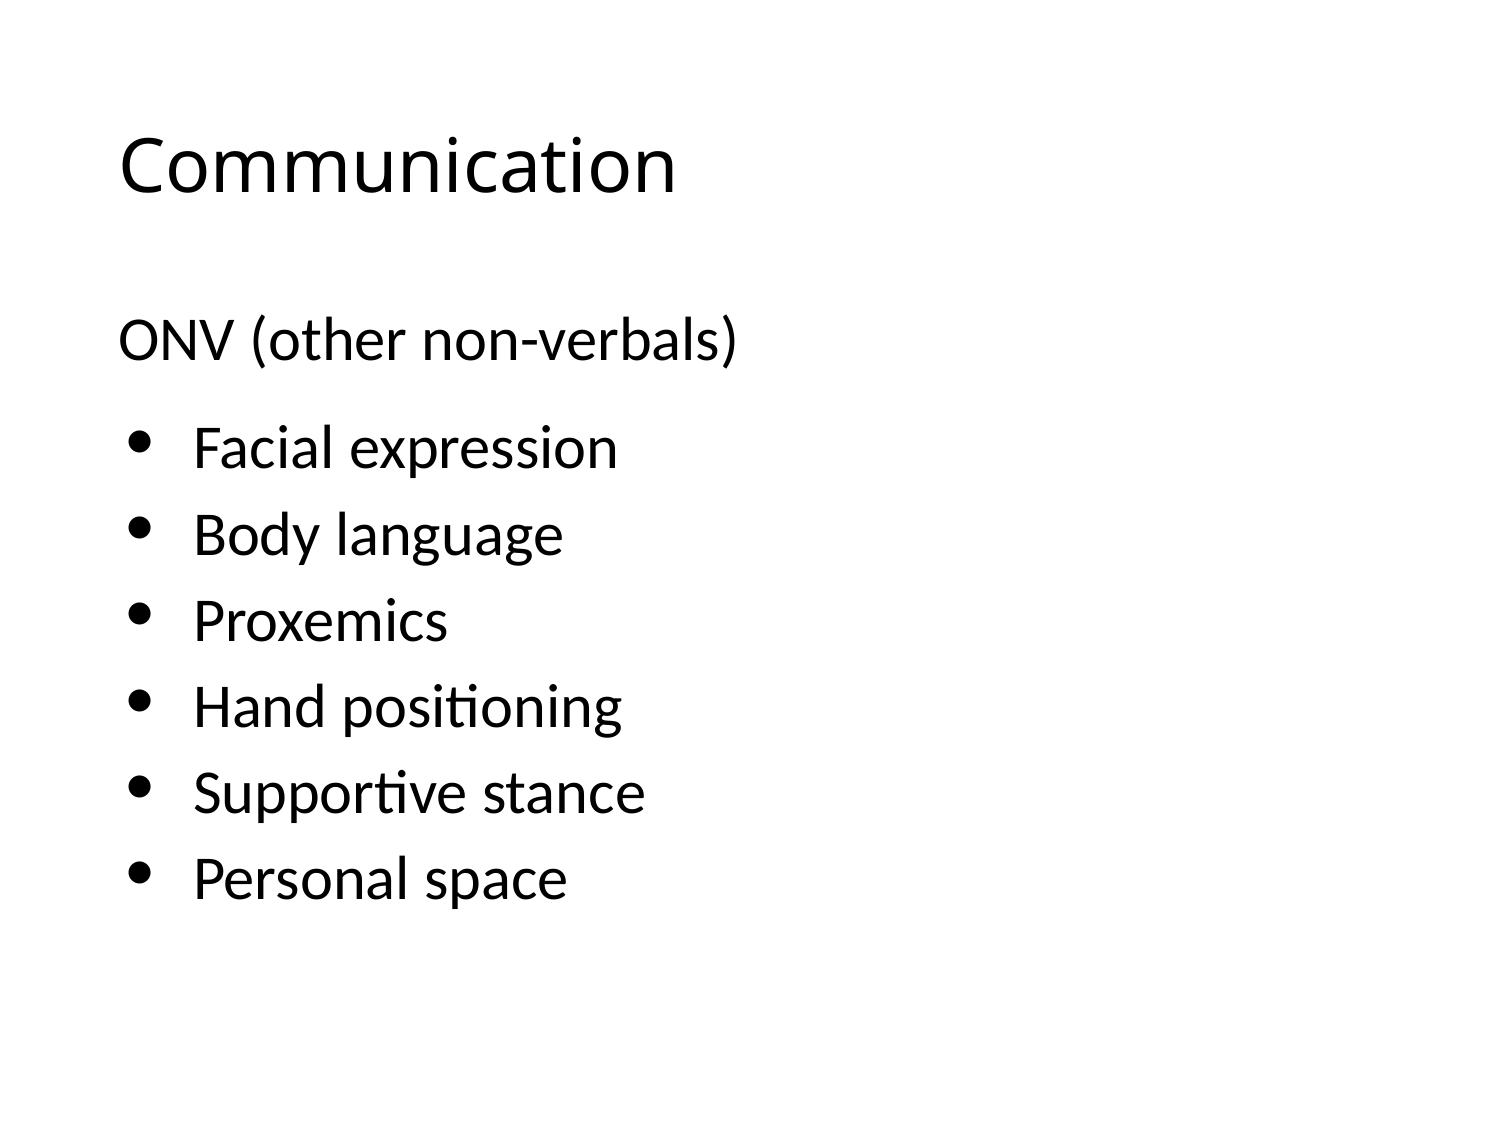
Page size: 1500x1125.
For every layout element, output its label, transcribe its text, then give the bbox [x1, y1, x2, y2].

title Communication [103, 59, 1397, 278]
list ONV (other non-verbals) Facial expression Body language Proxemics Hand positioning Supportive stance Personal space [103, 299, 1397, 1014]
